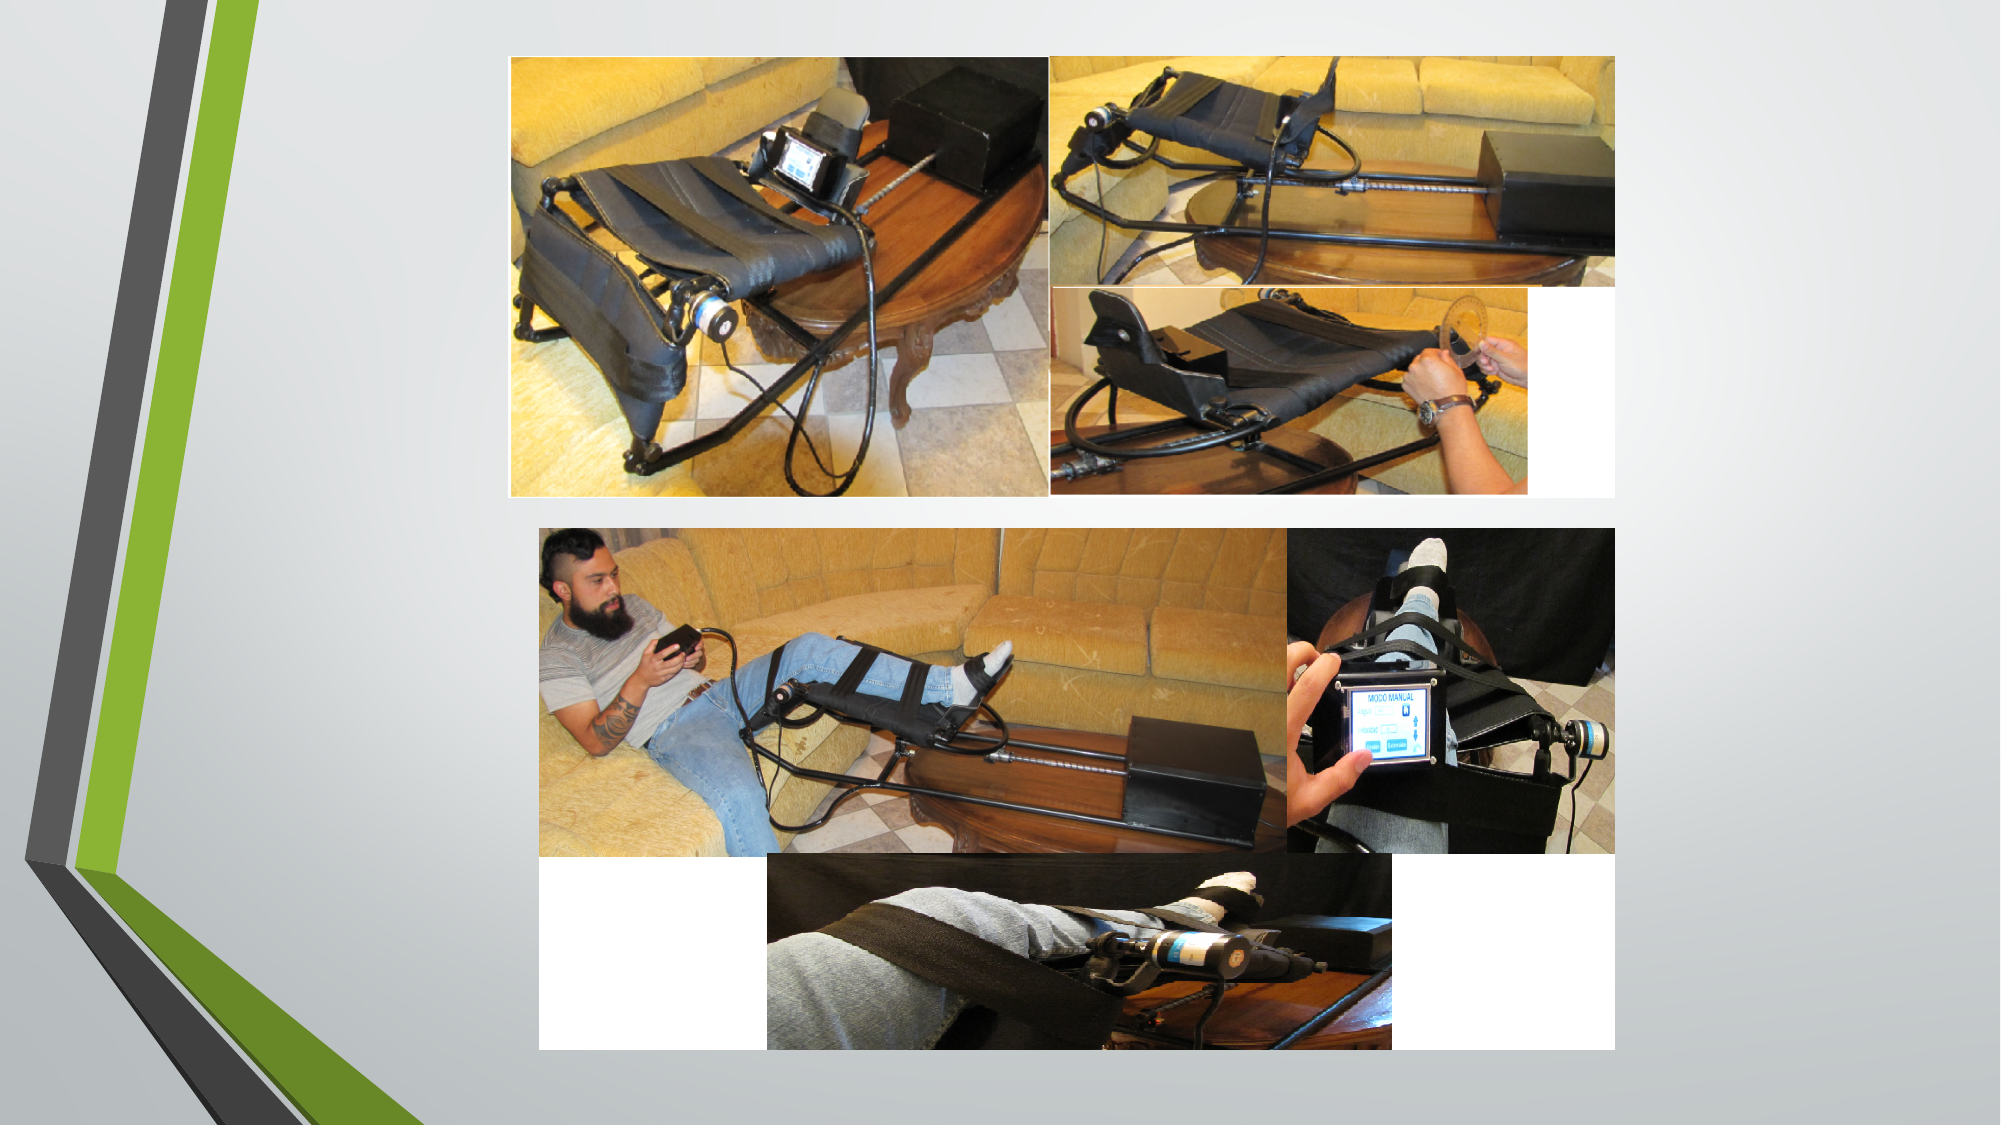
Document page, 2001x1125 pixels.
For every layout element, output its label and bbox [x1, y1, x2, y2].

picture [539, 528, 1615, 1051]
picture [507, 56, 1615, 498]
